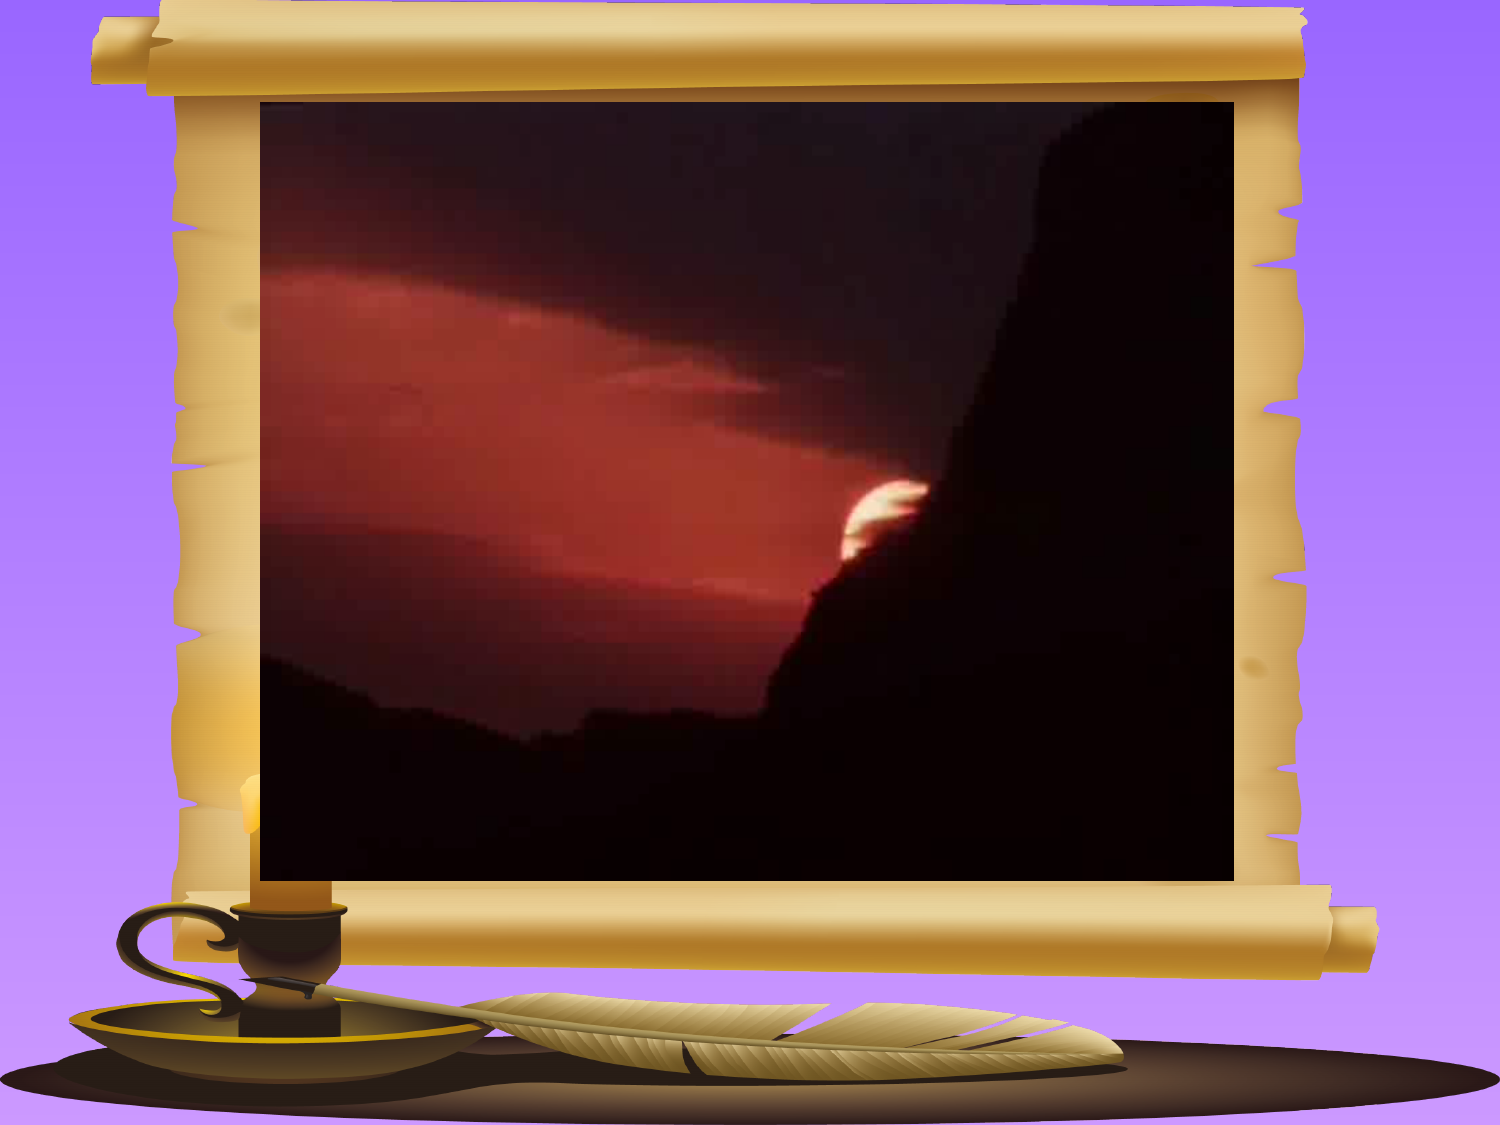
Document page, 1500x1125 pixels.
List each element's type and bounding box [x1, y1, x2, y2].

text_box [259, 101, 1235, 882]
picture [0, 0, 1500, 1125]
